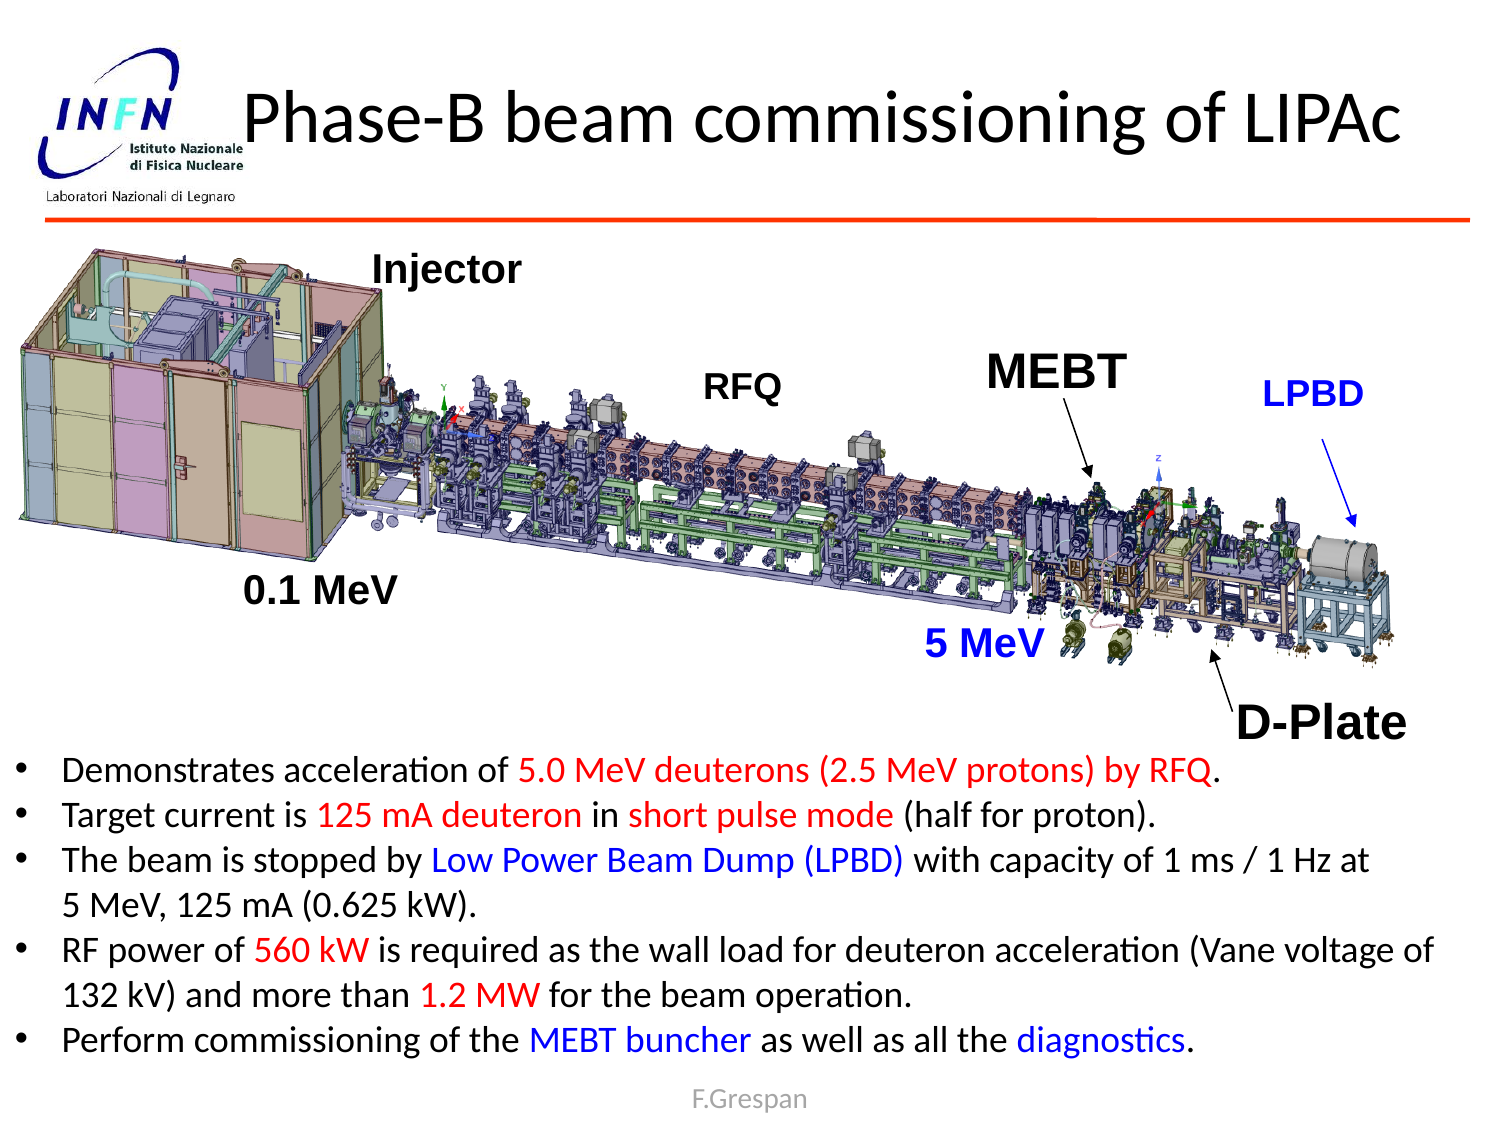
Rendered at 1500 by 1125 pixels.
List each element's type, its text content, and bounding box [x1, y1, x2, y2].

text_box Demonstrates acceleration of 5.0 MeV deuterons (2.5 MeV protons) by RFQ. Target current is 125 mA deuteron in short pulse mode (half for proton). The beam is stopped by Low Power Beam Dump (LPBD) with capacity of 1 ms / 1 Hz at 5 MeV, 125 mA (0.625 kW). RF power of 560 kW is required as the wall load for deuteron acceleration (Vane voltage of 132 kV) and more than 1.2 MW for the beam operation. Perform commissioning of the MEBT buncher as well as all the diagnostics. [0, 784, 1478, 1067]
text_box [0, 176, 1500, 773]
footer F.Grespan [512, 1072, 988, 1125]
title Phase-B beam commissioning of LIPAc [210, 19, 1436, 174]
picture [29, 40, 210, 176]
